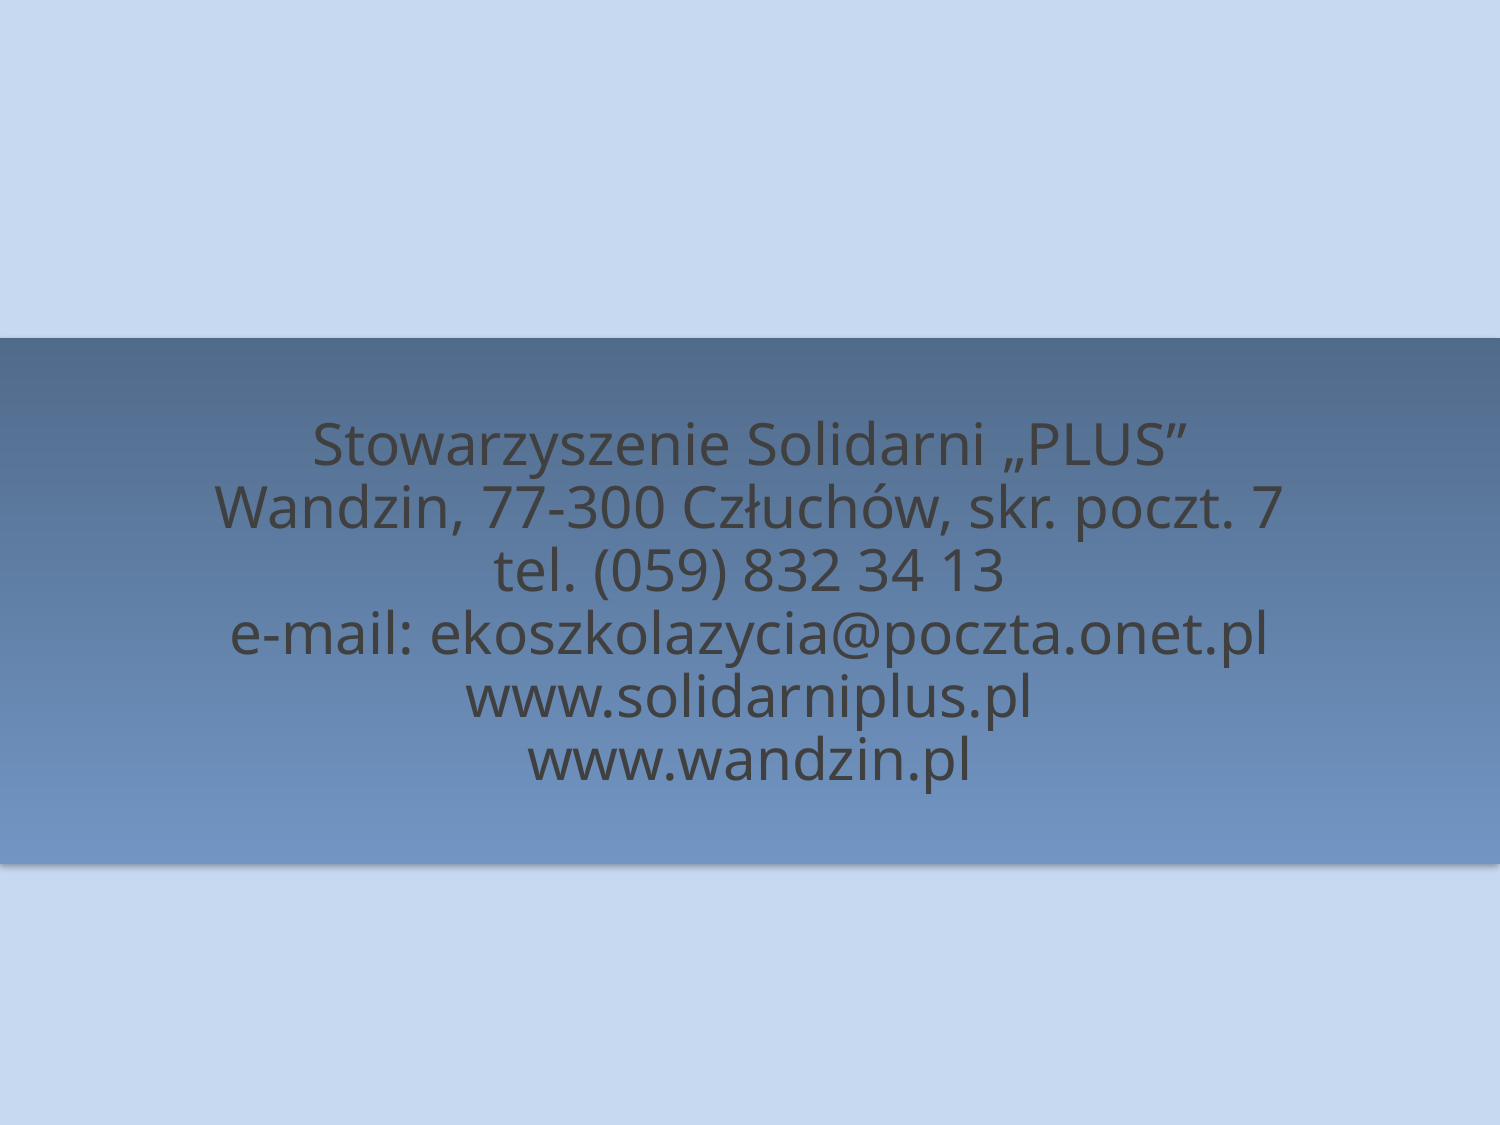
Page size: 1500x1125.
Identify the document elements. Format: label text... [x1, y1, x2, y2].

text_box Stowarzyszenie Solidarni „PLUS” Wandzin, 77-300 Człuchów, skr. poczt. 7 tel. (059) 832 34 13 e-mail: ekoszkolazycia@poczta.onet.pl www.solidarniplus.pl www.wandzin.pl [0, 337, 1500, 864]
